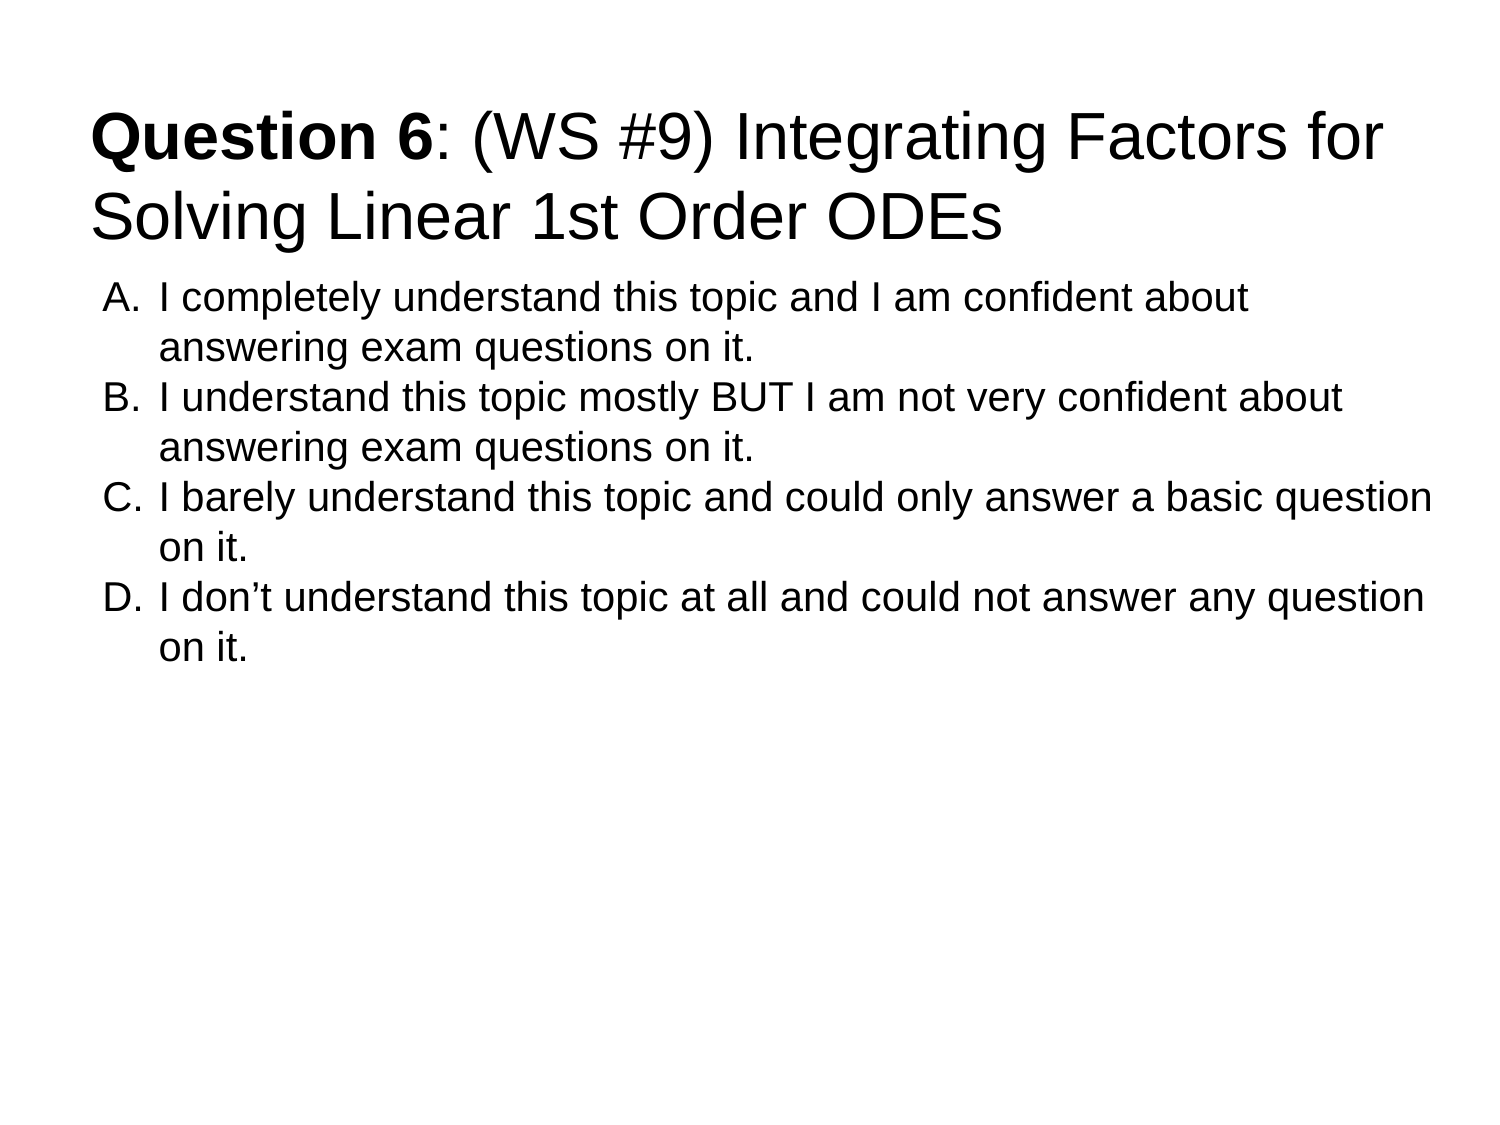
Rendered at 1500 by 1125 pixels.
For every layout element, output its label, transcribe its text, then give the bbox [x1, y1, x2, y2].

text_box I completely understand this topic and I am confident about answering exam questions on it. I understand this topic mostly BUT I am not very confident about answering exam questions on it. I barely understand this topic and could only answer a basic question on it. I don’t understand this topic at all and could not answer any question on it. [87, 262, 1463, 678]
title Question 6: (WS #9) Integrating Factors for Solving Linear 1st Order ODEs [75, 45, 1425, 300]
